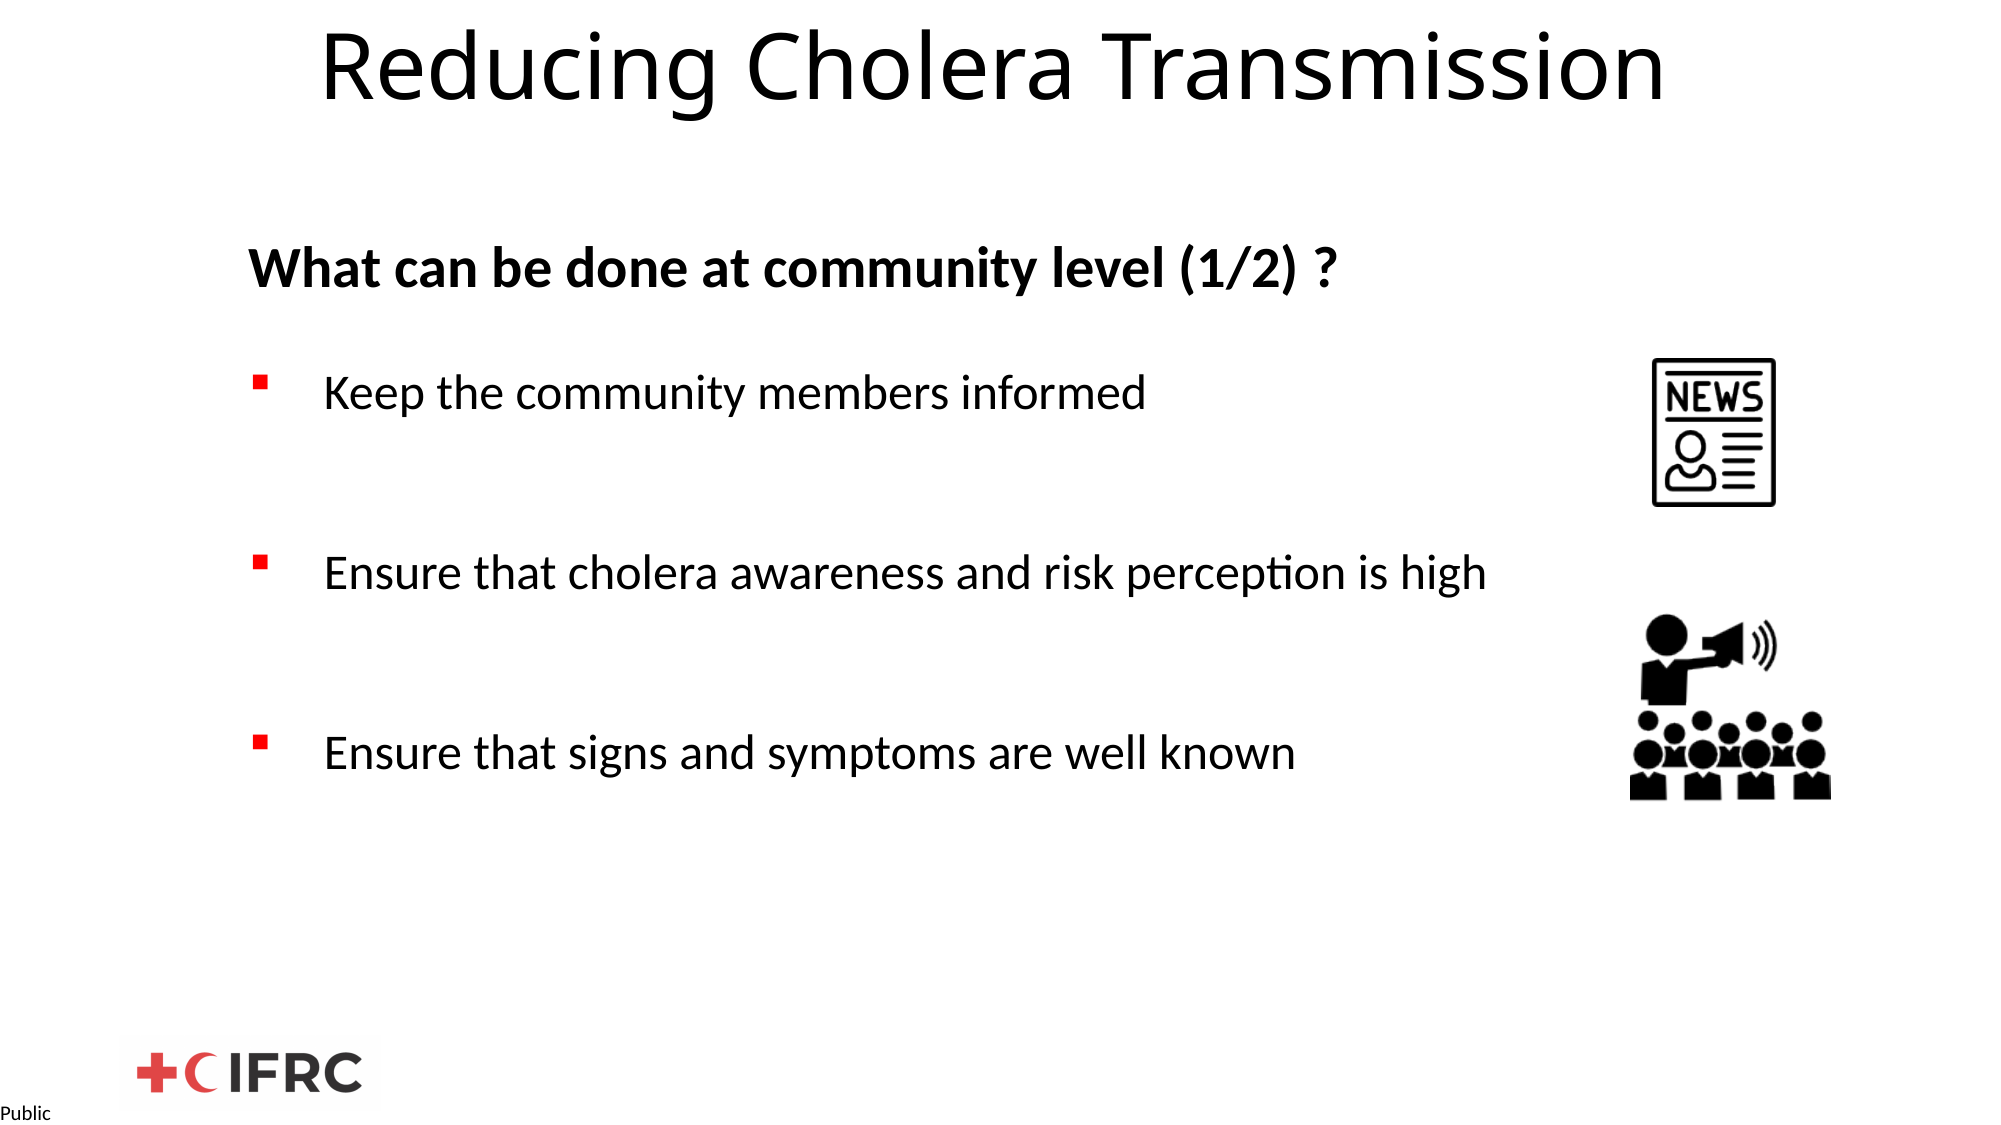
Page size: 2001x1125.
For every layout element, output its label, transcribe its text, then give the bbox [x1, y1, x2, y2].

picture [1639, 358, 1789, 507]
picture [1630, 607, 1831, 808]
picture [119, 1035, 381, 1111]
title Reducing Cholera Transmission [303, 0, 2000, 179]
text_box What can be done at community level (1/2) ? Keep the community members informed Ensure that cholera awareness and risk perception is high Ensure that signs and symptoms are well known [234, 221, 1631, 787]
